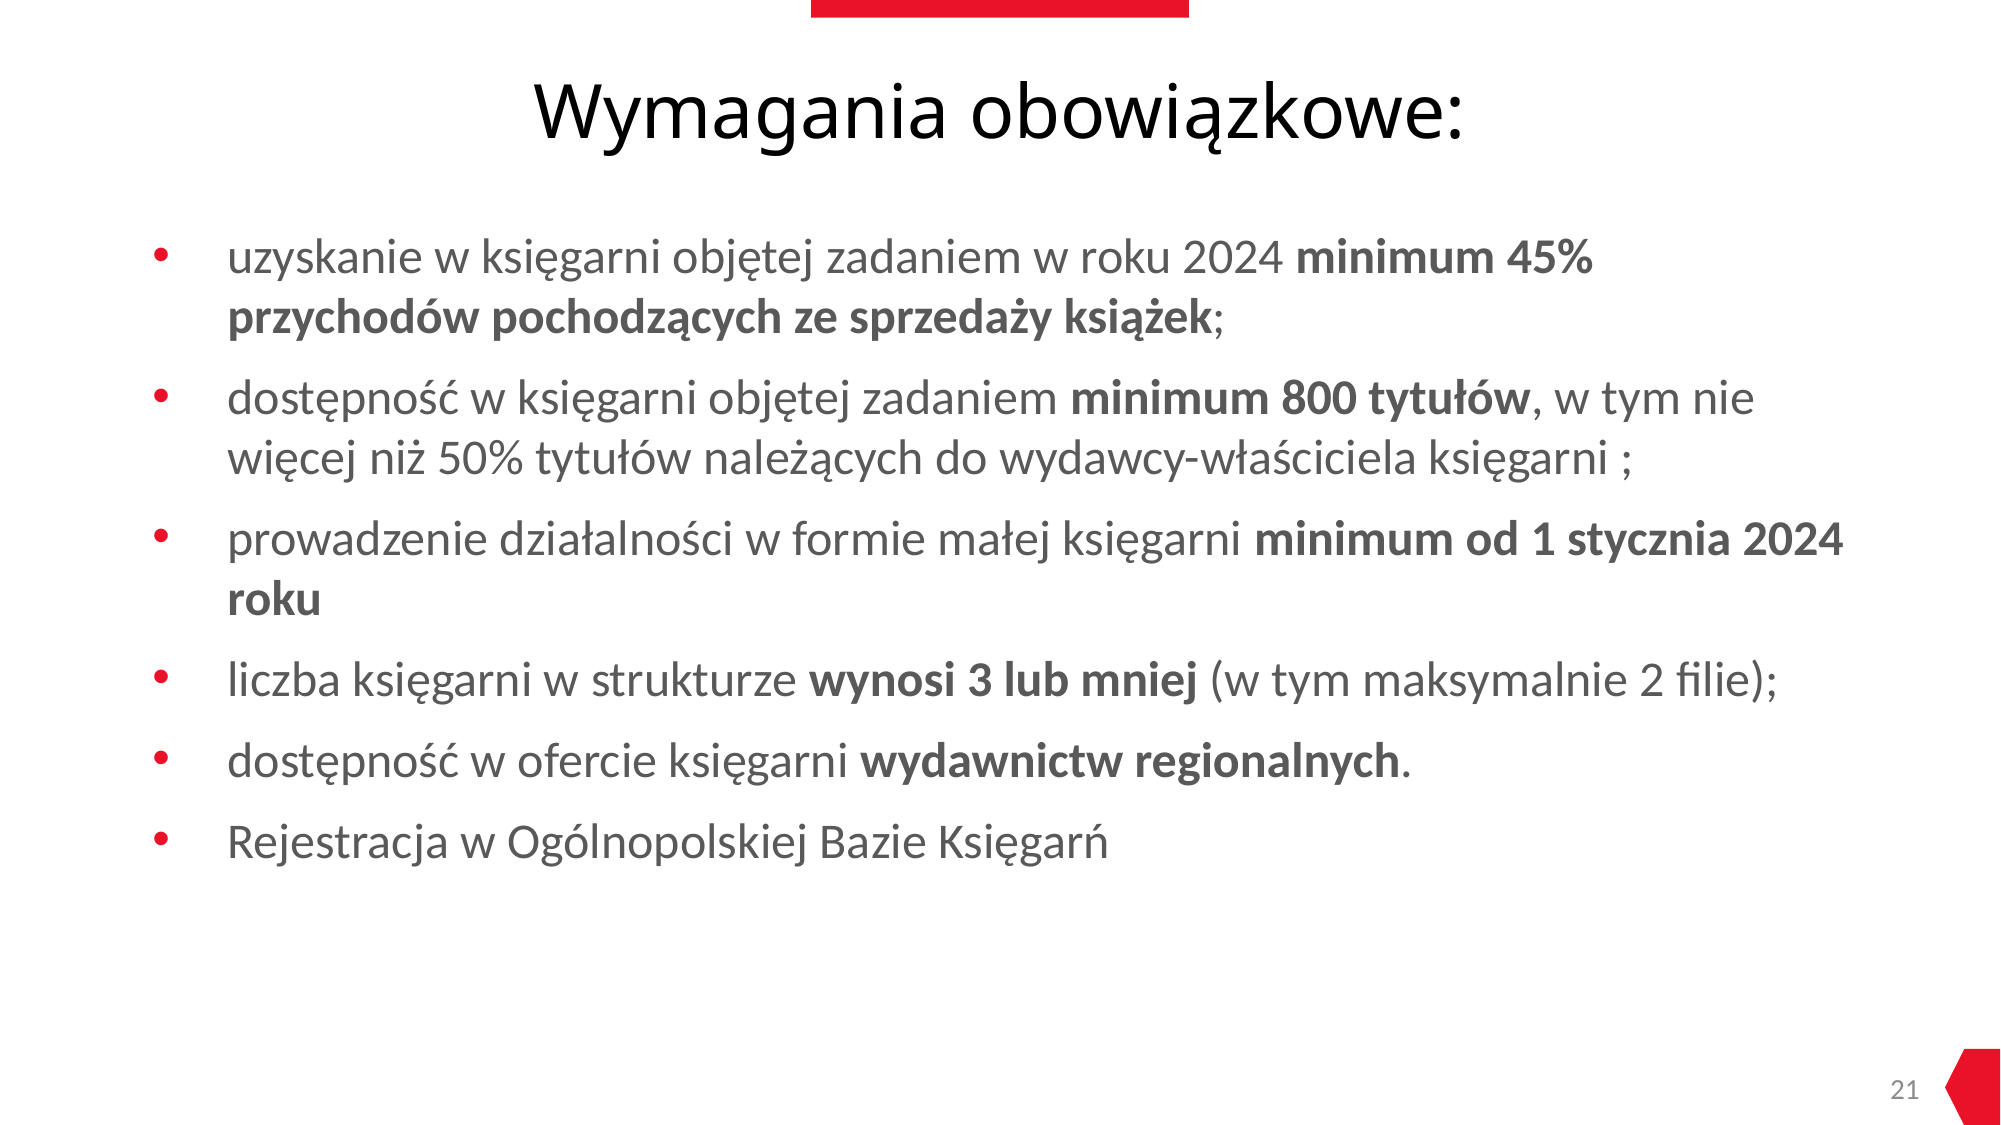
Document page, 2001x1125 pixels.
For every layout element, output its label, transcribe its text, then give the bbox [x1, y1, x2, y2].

list uzyskanie w księgarni objętej zadaniem w roku 2024 minimum 45% przychodów pochodzących ze sprzedaży książek; dostępność w księgarni objętej zadaniem minimum 800 tytułów, w tym nie więcej niż 50% tytułów należących do wydawcy-właściciela księgarni ; prowadzenie działalności w formie małej księgarni minimum od 1 stycznia 2024 roku liczba księgarni w strukturze wynosi 3 lub mniej (w tym maksymalnie 2 filie); dostępność w ofercie księgarni wydawnictw regionalnych. Rejestracja w Ogólnopolskiej Bazie Księgarń [137, 216, 1863, 1035]
title Wymagania obowiązkowe: [137, 17, 1863, 199]
slide_number 21 [1843, 1057, 1935, 1118]
